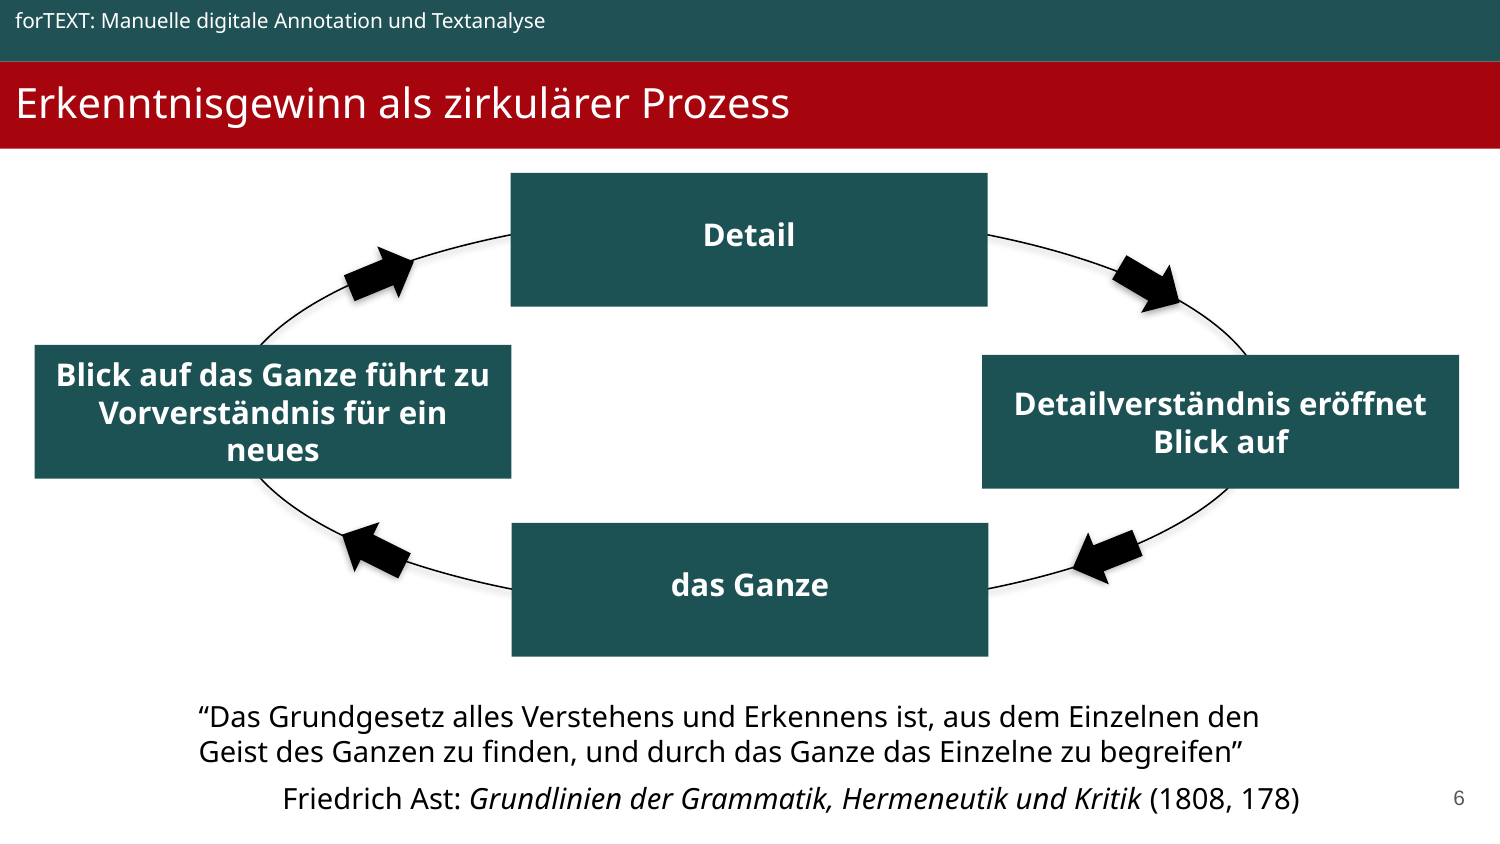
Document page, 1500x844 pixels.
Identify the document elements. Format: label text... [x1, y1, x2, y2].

text_box [1072, 529, 1143, 585]
text_box Detail [510, 172, 988, 307]
text_box forTEXT: Manuelle digitale Annotation und Textanalyse [0, 0, 1049, 41]
text_box das Ganze [511, 522, 989, 657]
text_box [1112, 255, 1180, 313]
text_box [261, 234, 1246, 589]
text_box “Das Grundgesetz alles Verstehens und Erkennens ist, aus dem Einzelnen den Geist des Ganzen zu finden, und durch das Ganze das Einzelne zu begreifen” Friedrich Ast: Grundlinien der Grammatik, Hermeneutik und Kritik (1808, 178) [183, 690, 1315, 825]
slide_number ‹#› [1389, 764, 1480, 830]
subtitle Erkenntnisgewinn als zirkulärer Prozess [0, 62, 1500, 149]
text_box [342, 522, 411, 579]
text_box Blick auf das Ganze führt zu Vorverständnis für ein neues [34, 344, 512, 479]
text_box [343, 246, 414, 302]
text_box Detailverständnis eröffnet Blick auf [982, 354, 1460, 489]
text_box [0, 0, 1500, 62]
